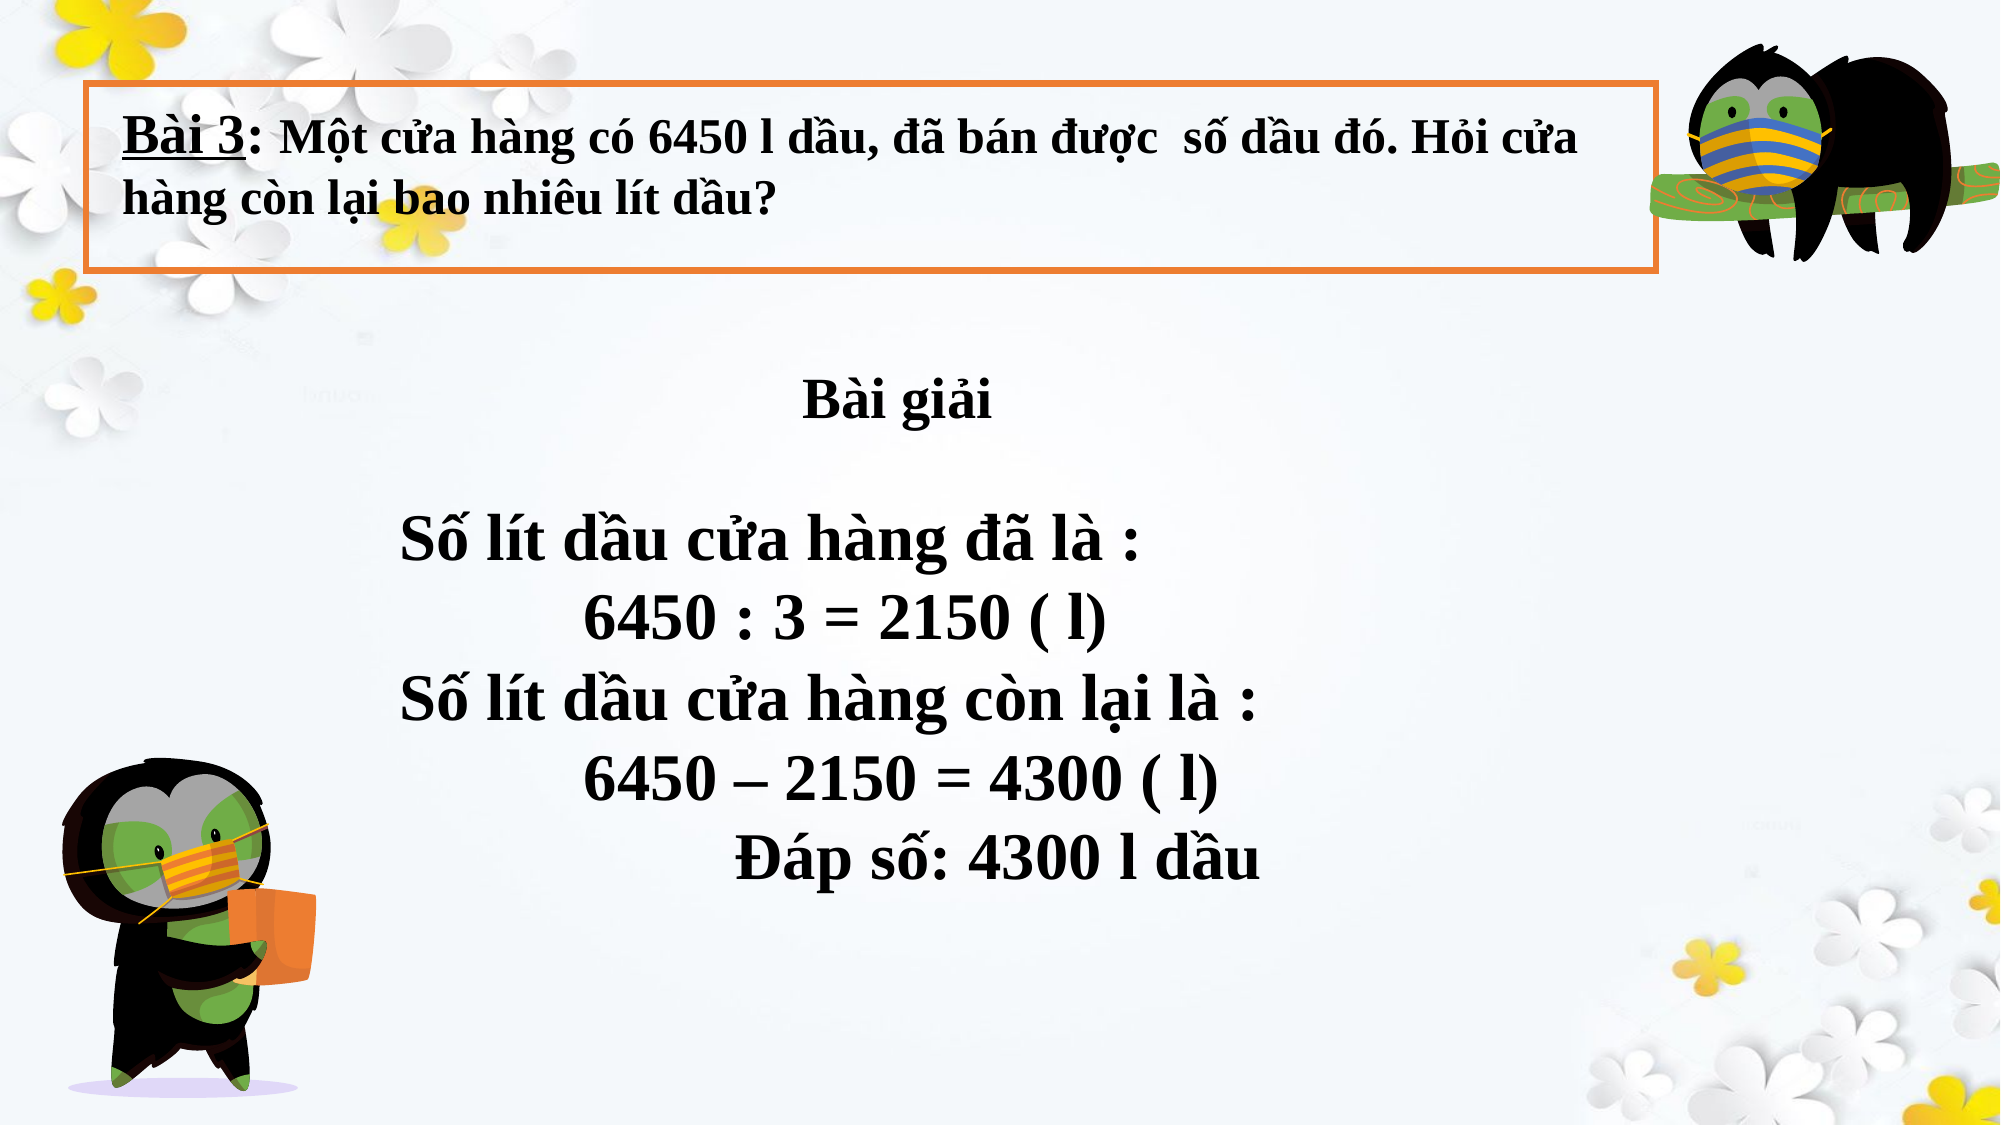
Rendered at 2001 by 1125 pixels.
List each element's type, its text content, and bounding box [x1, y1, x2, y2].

text_box Bài giải [755, 353, 1040, 438]
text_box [85, 83, 1658, 271]
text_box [1640, 43, 2000, 262]
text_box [55, 757, 318, 1098]
picture [0, 0, 2001, 1125]
text_box Số lít dầu cửa hàng đã là : 6450 : 3 = 2150 ( l) Số lít dầu cửa hàng còn lại là : 6450 – 2150 = 4300 ( l) Đáp số: 4300 l dầu [384, 485, 1886, 966]
